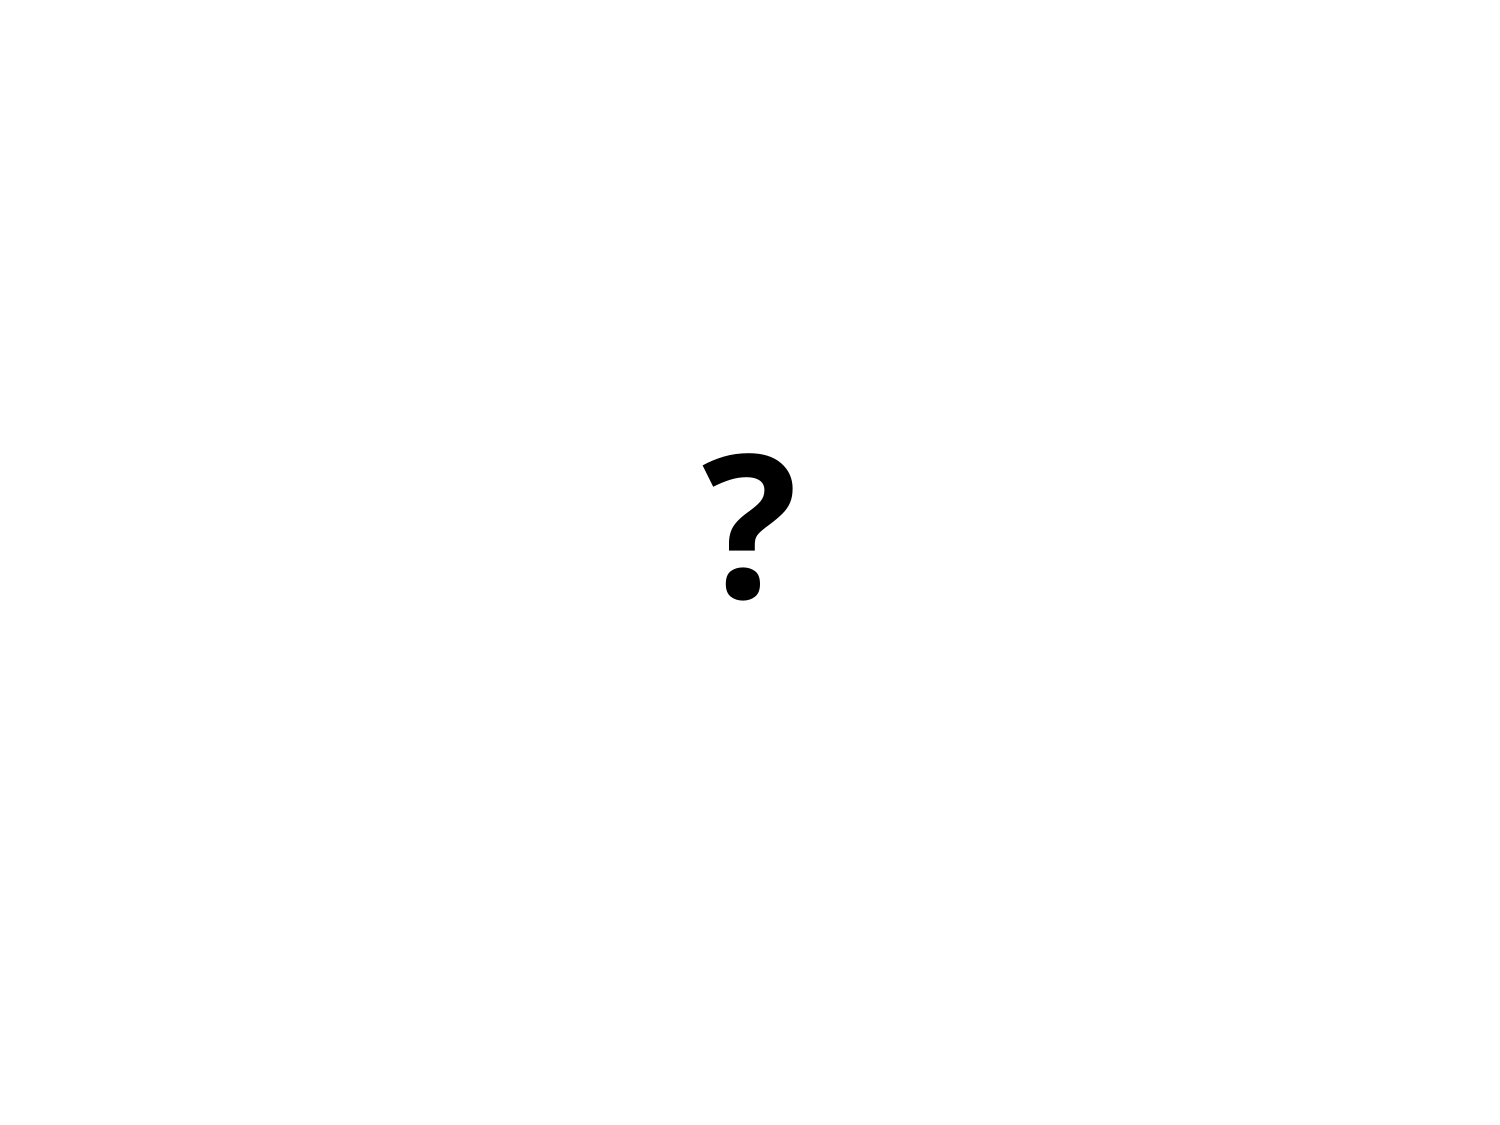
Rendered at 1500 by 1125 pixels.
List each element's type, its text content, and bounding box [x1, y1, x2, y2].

title ? [0, 425, 1500, 613]
